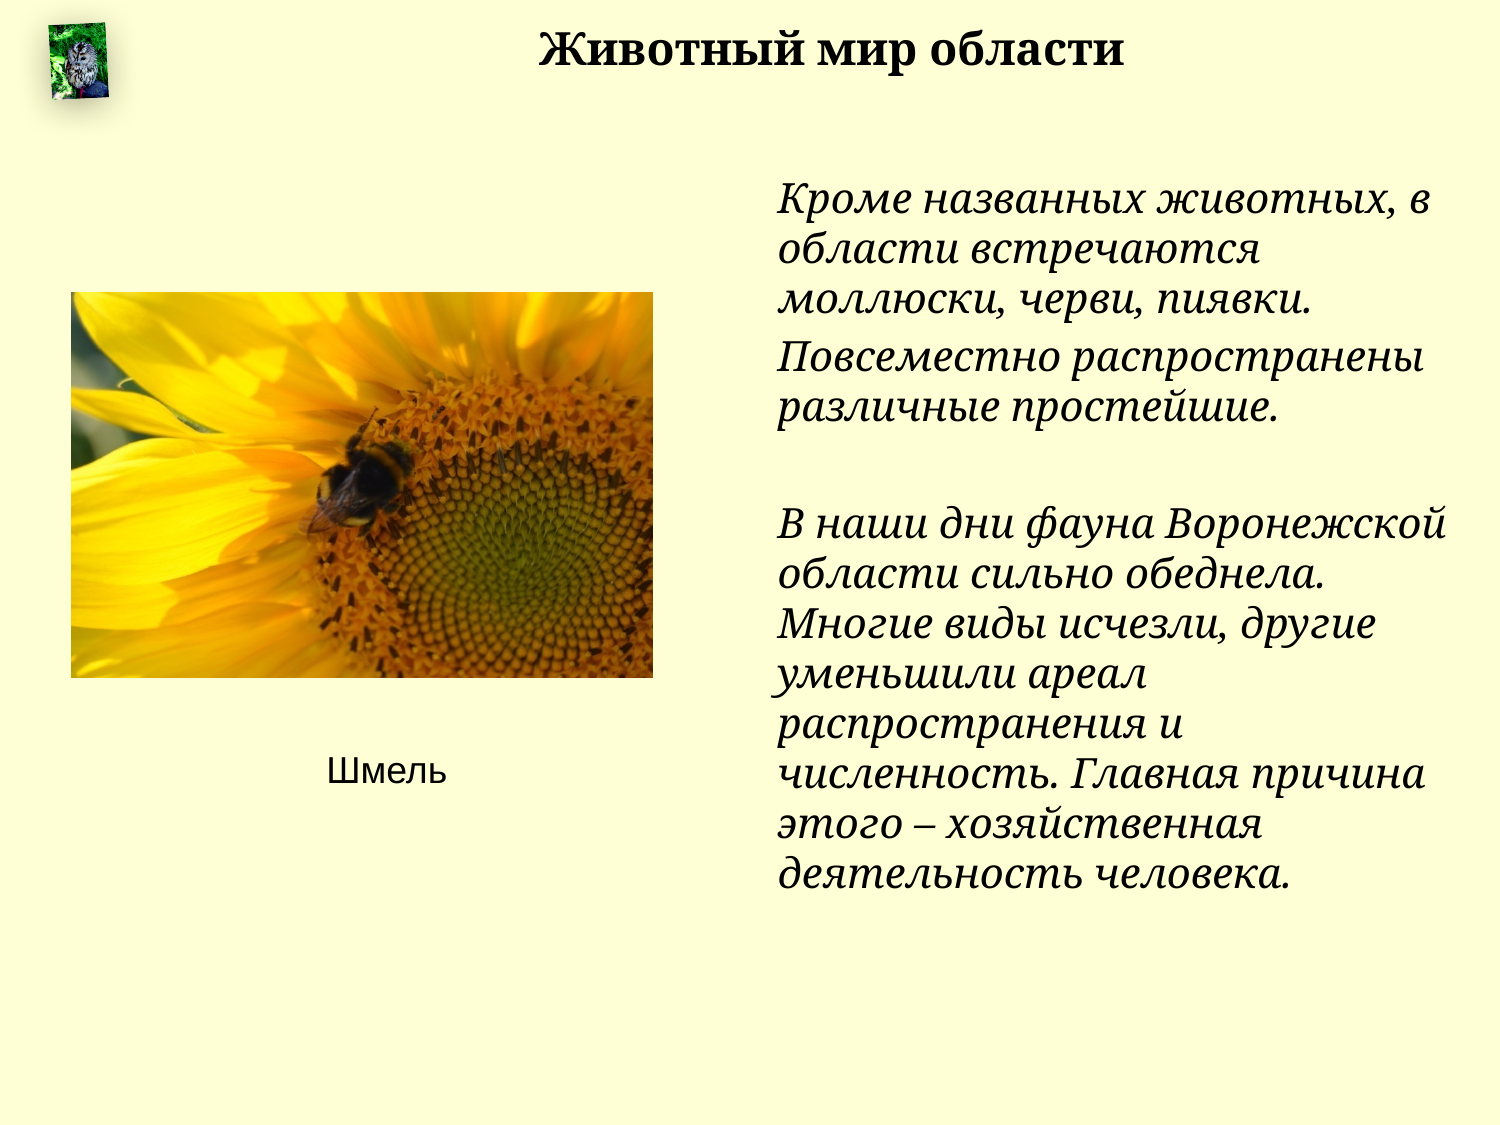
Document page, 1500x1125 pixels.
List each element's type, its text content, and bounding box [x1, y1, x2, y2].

list Кроме названных животных, в области встречаются моллюски, черви, пиявки. Повсеместно распространены различные простейшие. В наши дни фауна Воронежской области сильно обеднела. Многие виды исчезли, другие уменьшили ареал распространения и численность. Главная причина этого – хозяйственная деятельность человека. [762, 163, 1477, 962]
title Животный мир области [163, 0, 1500, 94]
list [71, 292, 654, 678]
text_box Шмель [311, 738, 463, 798]
picture [49, 23, 109, 100]
